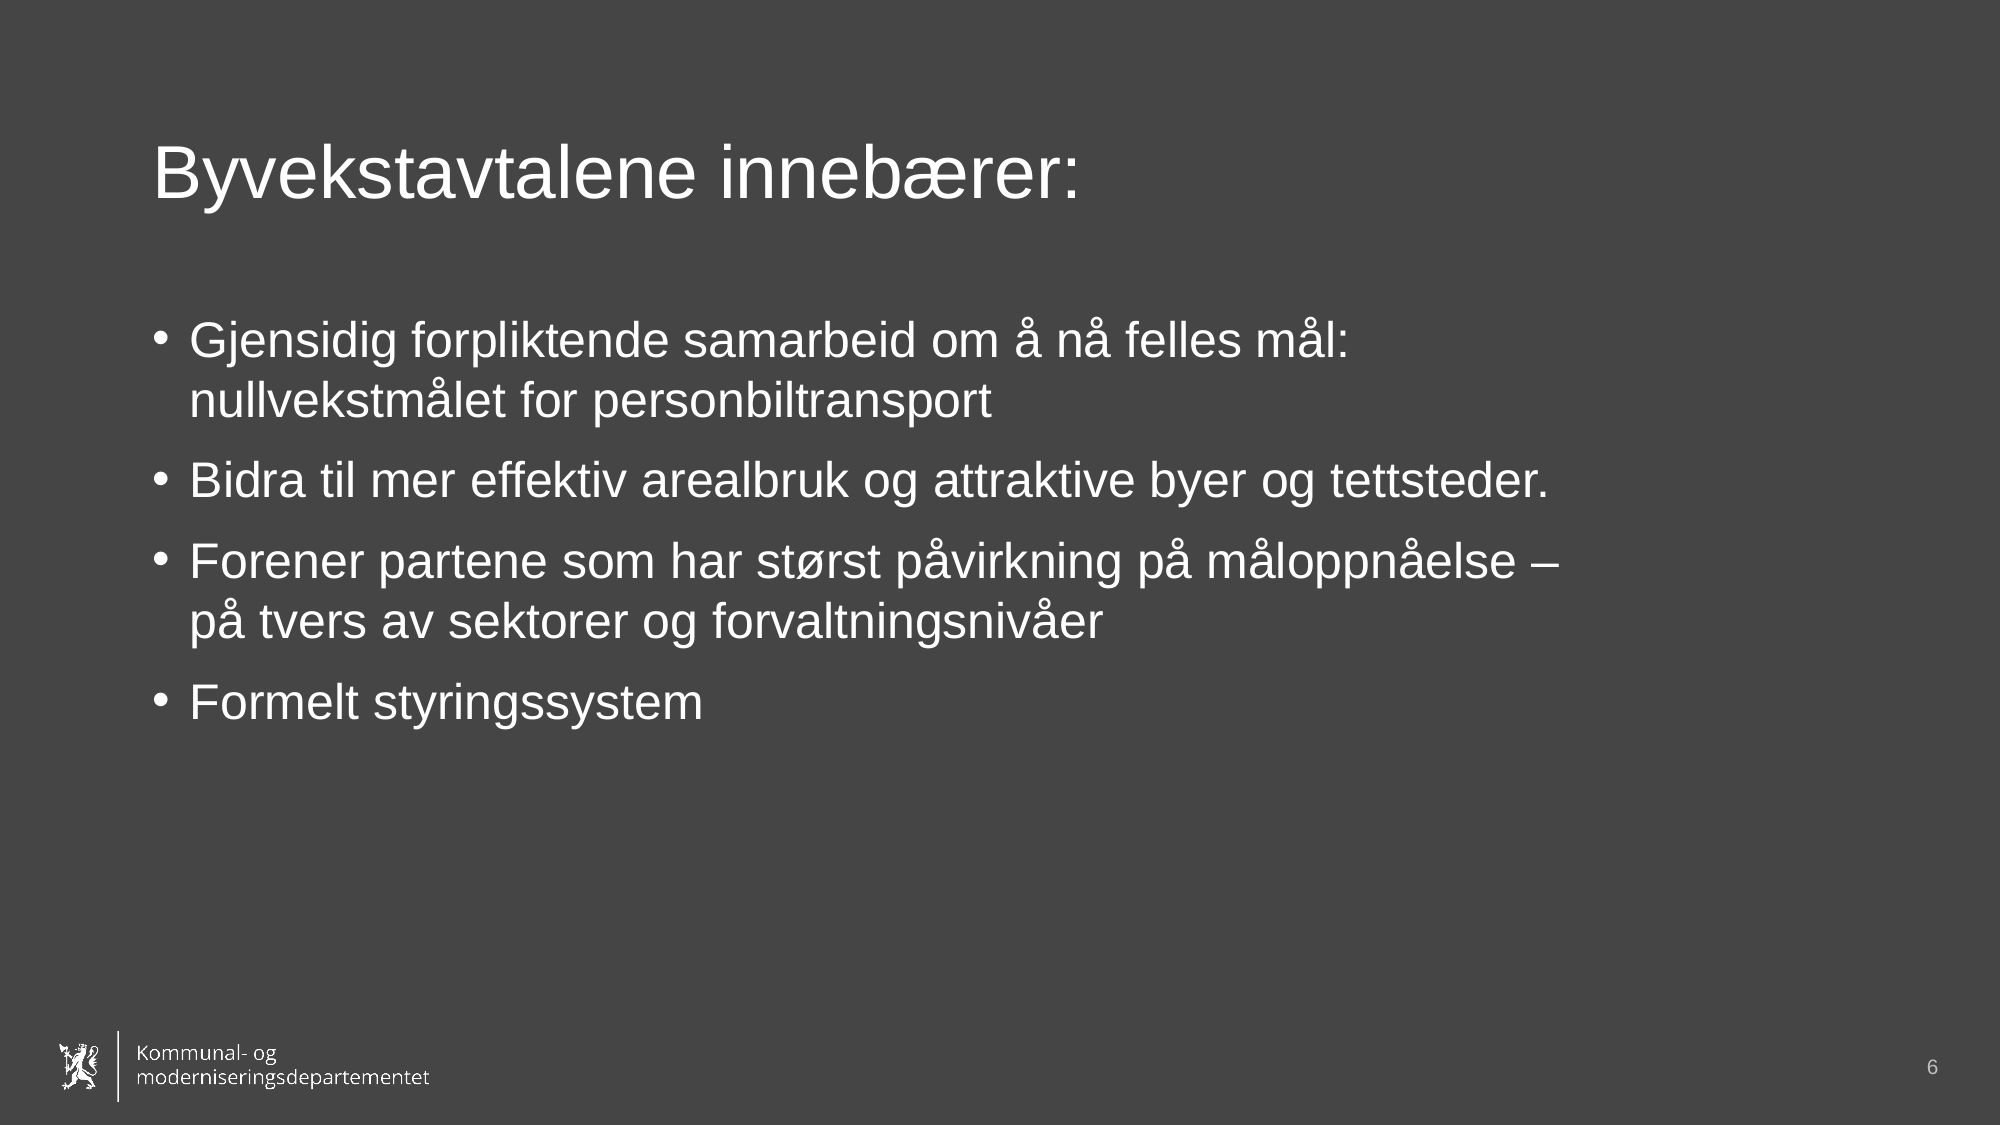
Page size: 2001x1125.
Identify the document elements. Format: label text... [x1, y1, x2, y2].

slide_number 6 [1895, 1036, 1970, 1096]
title Byvekstavtalene innebærer: [137, 59, 1614, 278]
picture [59, 1031, 429, 1102]
list Gjensidig forpliktende samarbeid om å nå felles mål: nullvekstmålet for personbiltransport Bidra til mer effektiv arealbruk og attraktive byer og tettsteder. Forener partene som har størst påvirkning på måloppnåelse – på tvers av sektorer og forvaltningsnivåer Formelt styringssystem [137, 299, 1614, 1014]
